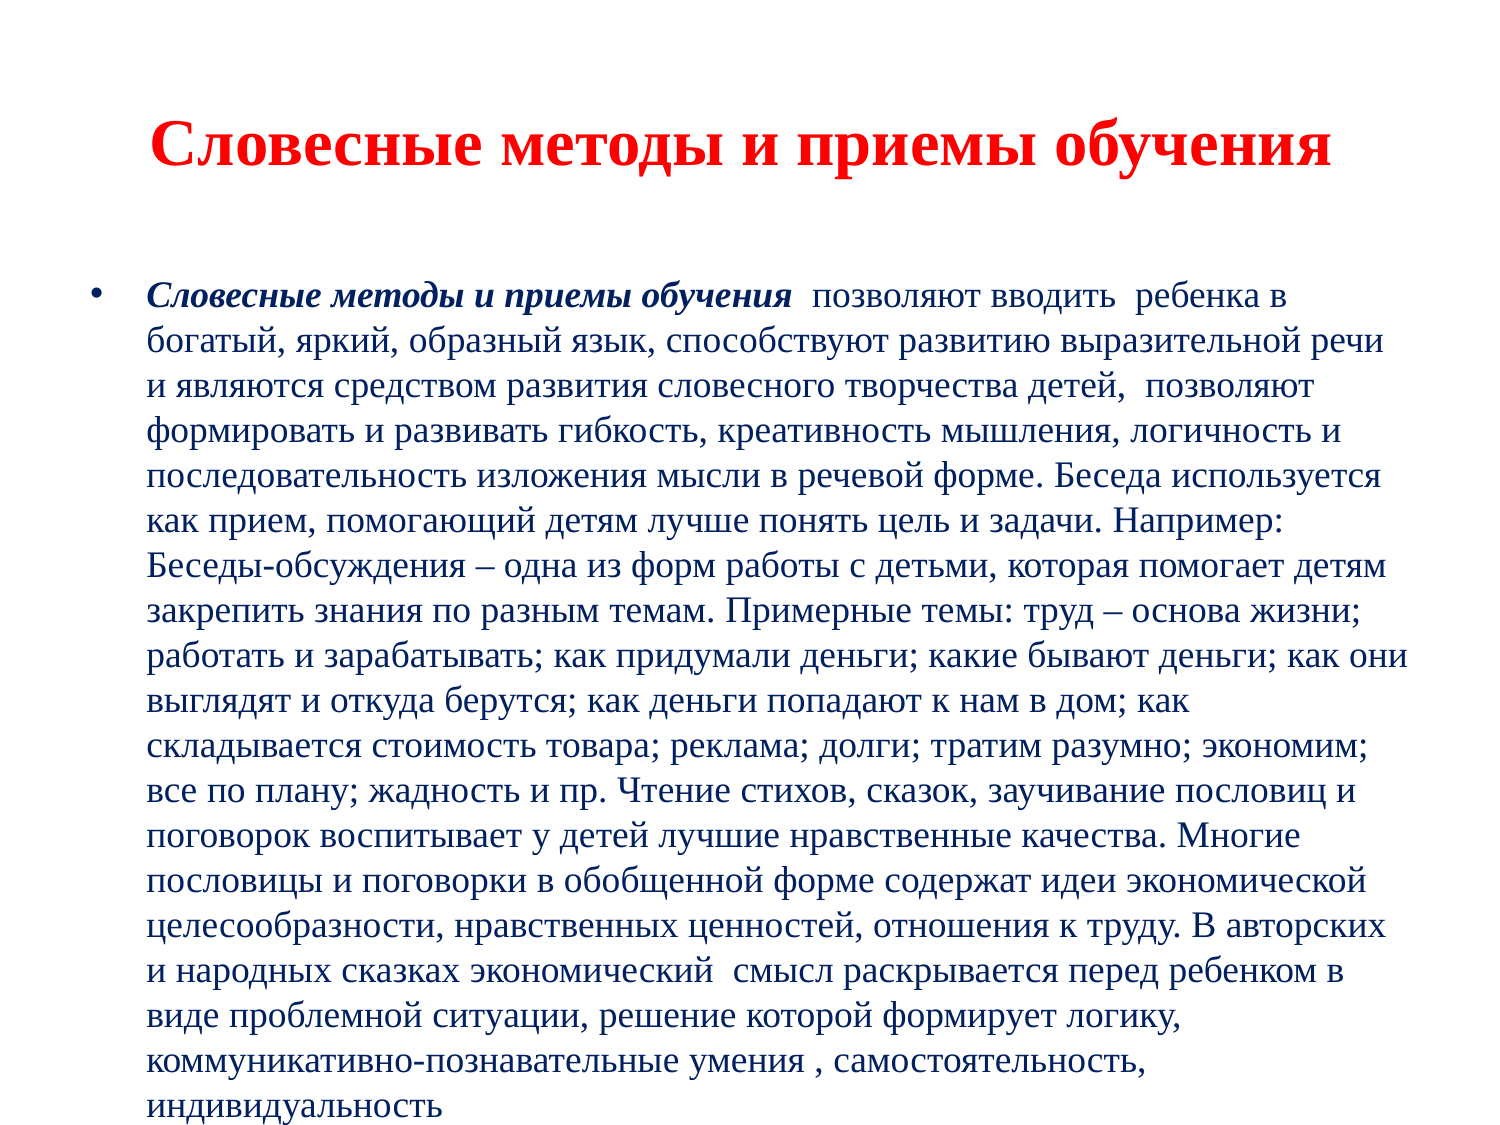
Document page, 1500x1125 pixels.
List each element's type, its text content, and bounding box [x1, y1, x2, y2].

title Словесные методы и приемы обучения [75, 45, 1425, 233]
list Словесные методы и приемы обучения позволяют вводить ребенка в богатый, яркий, образный язык, способствуют развитию выразительной речи и являются средством развития словесного творчества детей, позволяют формировать и развивать гибкость, креативность мышления, логичность и последовательность изложения мысли в речевой форме. Беседа используется как прием, помогающий детям лучше понять цель и задачи. Например: Беседы-обсуждения – одна из форм работы с детьми, которая помогает детям закрепить знания по разным темам. Примерные темы: труд – основа жизни; работать и зарабатывать; как придумали деньги; какие бывают деньги; как они выглядят и откуда берутся; как деньги попадают к нам в дом; как складывается стоимость товара; реклама; долги; тратим разумно; экономим; все по плану; жадность и пр. Чтение стихов, сказок, заучивание пословиц и поговорок воспитывает у детей лучшие нравственные качества. Многие пословицы и поговорки в обобщенной форме содержат идеи экономической целесообразности, нравственных ценностей, отношения к труду. В авторских и народных сказках экономический смысл раскрывается перед ребенком в виде проблемной ситуации, решение которой формирует логику, коммуникативно-познавательные умения , самостоятельность, индивидуальность [75, 262, 1425, 1005]
